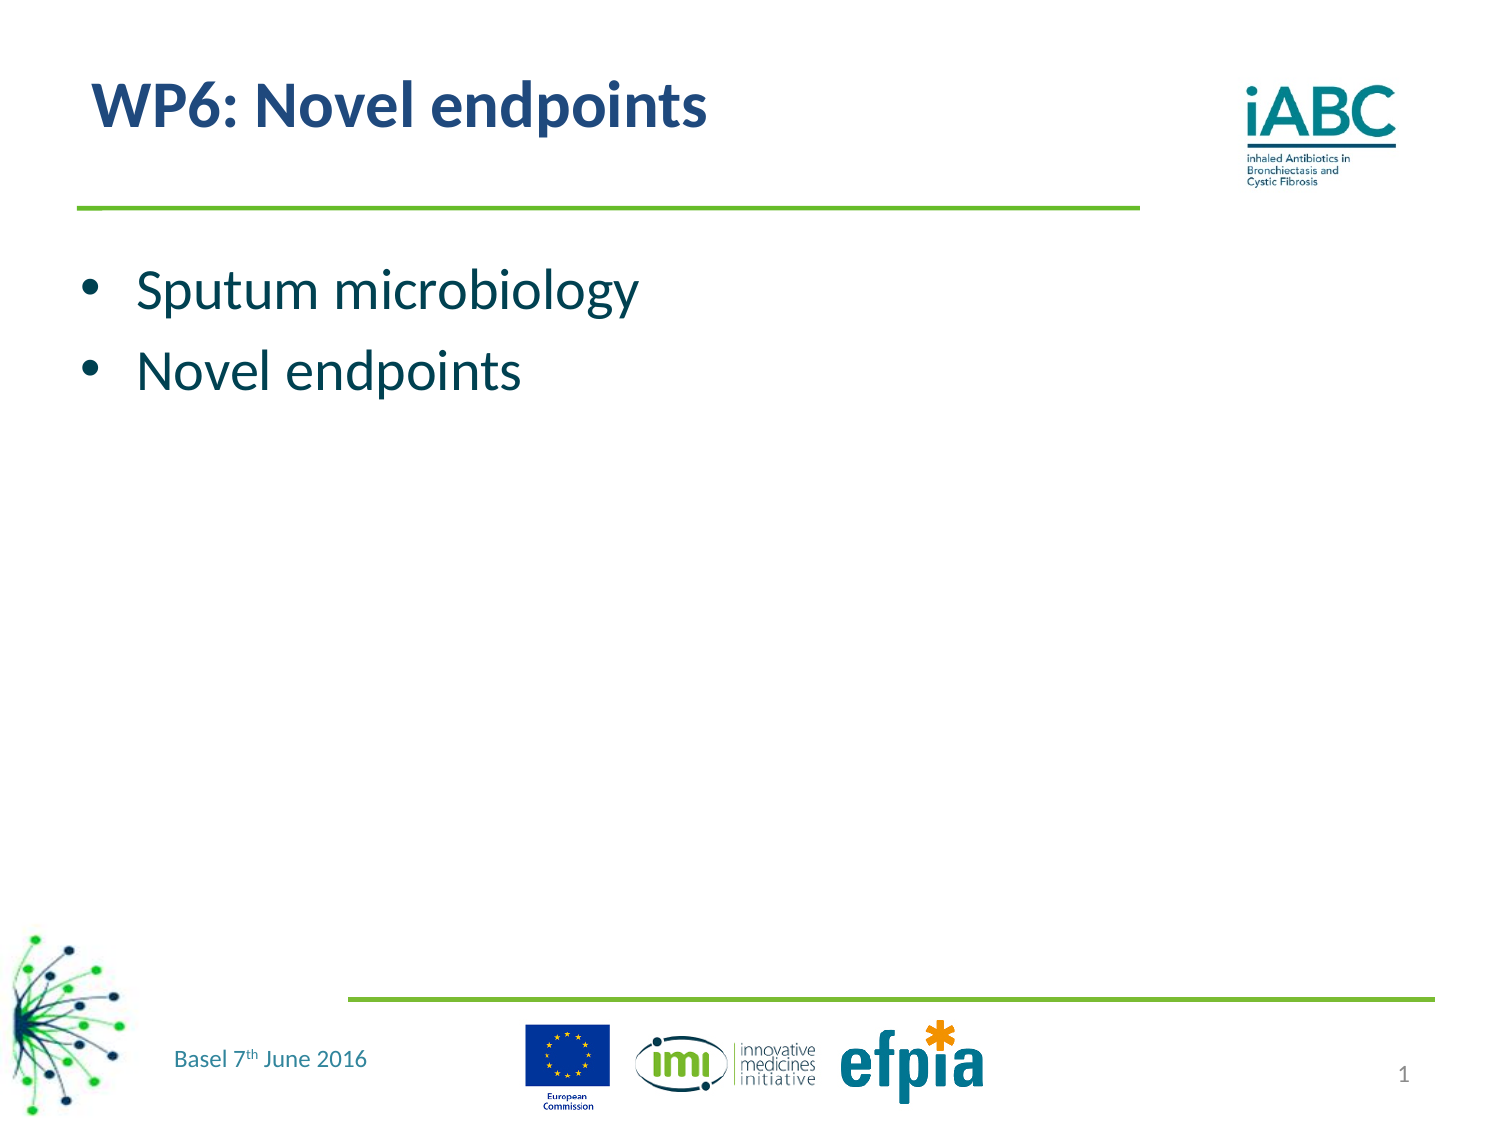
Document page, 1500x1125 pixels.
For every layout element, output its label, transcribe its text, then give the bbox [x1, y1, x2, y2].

slide_number 1 [1074, 1042, 1425, 1103]
picture [1146, 8, 1497, 256]
list Sputum microbiology Novel endpoints [64, 243, 1415, 976]
picture [511, 1011, 990, 1120]
picture [0, 882, 141, 1125]
title WP6: Novel endpoints [76, 7, 1142, 195]
